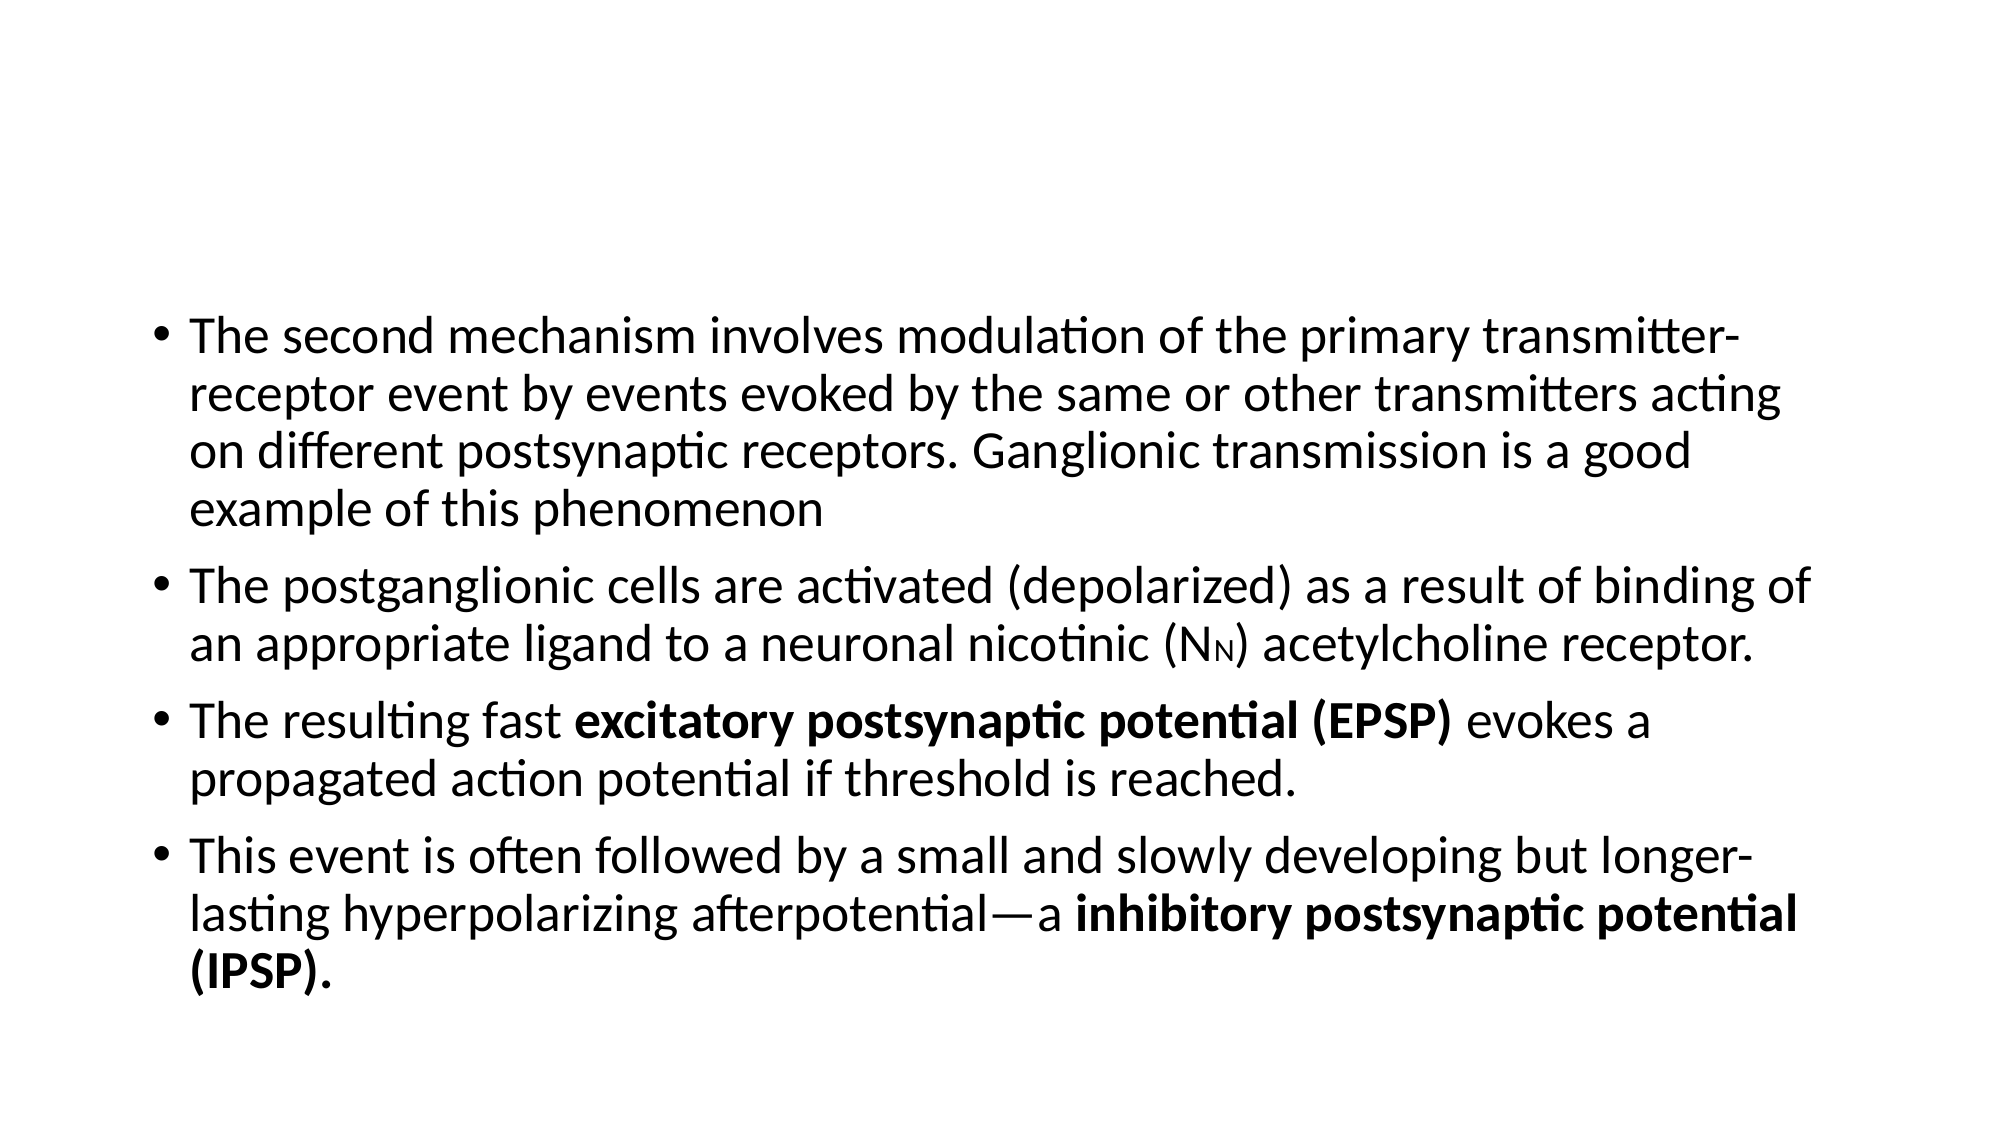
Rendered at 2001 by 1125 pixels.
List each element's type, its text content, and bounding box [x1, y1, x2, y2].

list The second mechanism involves modulation of the primary transmitter-receptor event by events evoked by the same or other transmitters acting on different postsynaptic receptors. Ganglionic transmission is a good example of this phenomenon The postganglionic cells are activated (depolarized) as a result of binding of an appropriate ligand to a neuronal nicotinic (NN) acetylcholine receptor. The resulting fast excitatory postsynaptic potential (EPSP) evokes a propagated action potential if threshold is reached. This event is often followed by a small and slowly developing but longer-lasting hyperpolarizing afterpotential—a inhibitory postsynaptic potential (IPSP). [137, 299, 1863, 1014]
